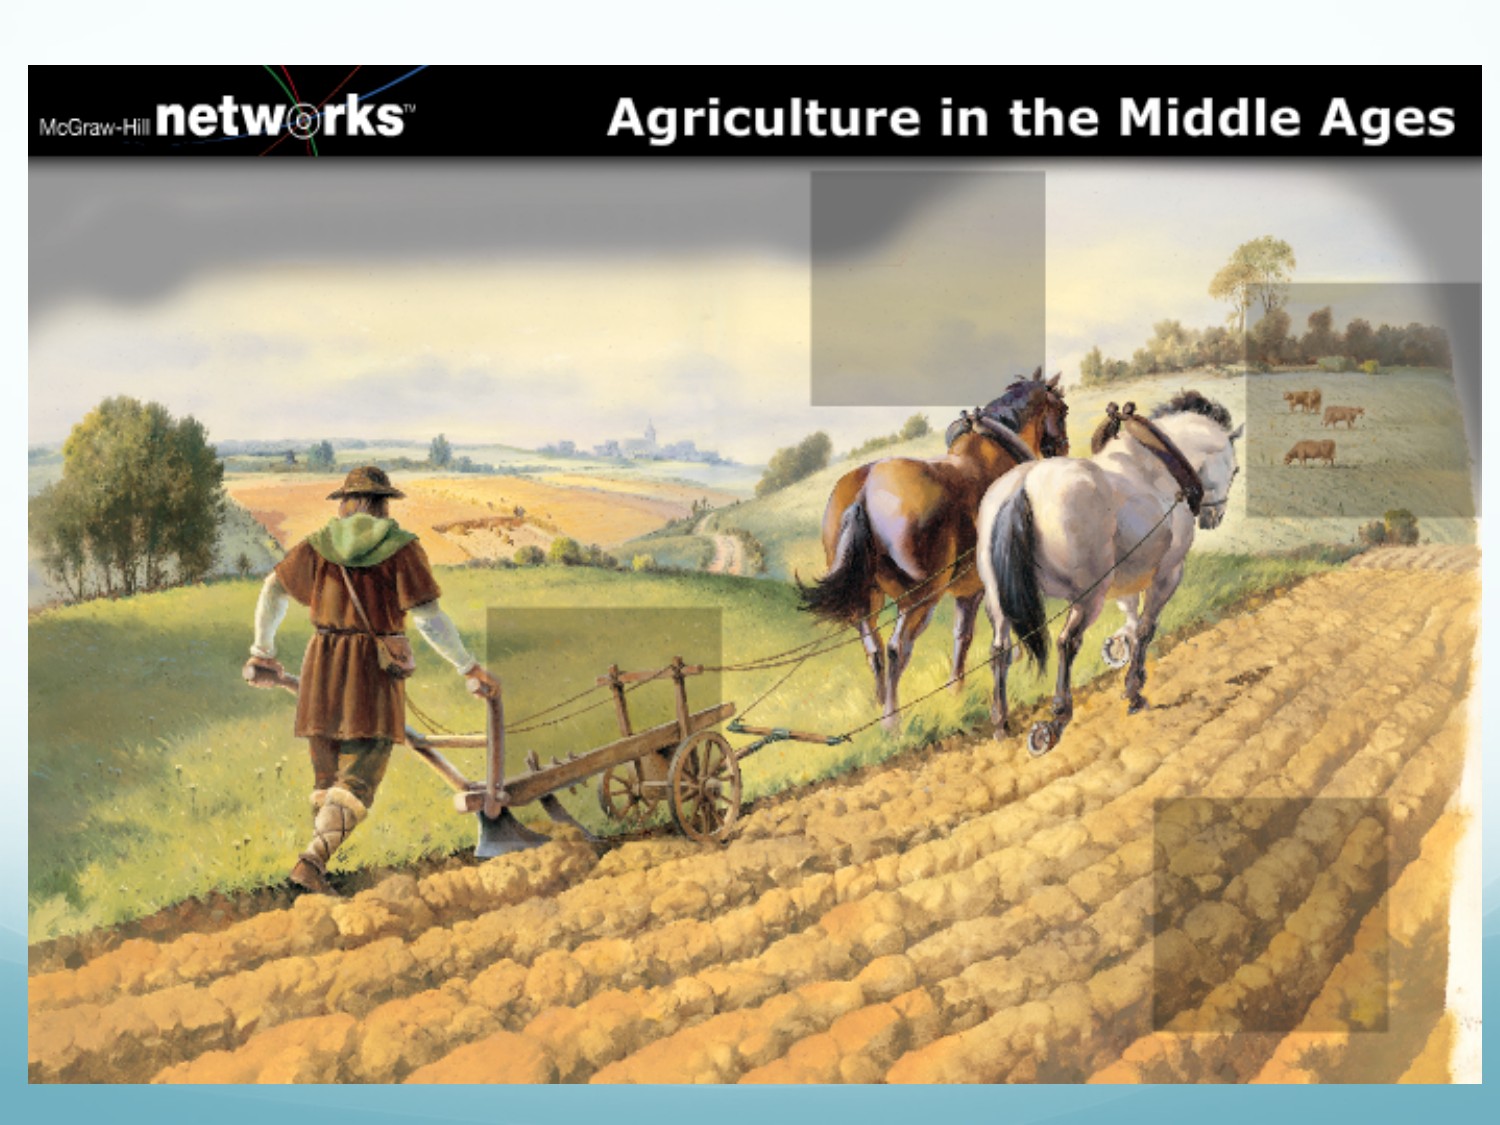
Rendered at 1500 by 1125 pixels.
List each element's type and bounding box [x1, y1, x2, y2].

picture [28, 64, 1482, 1085]
